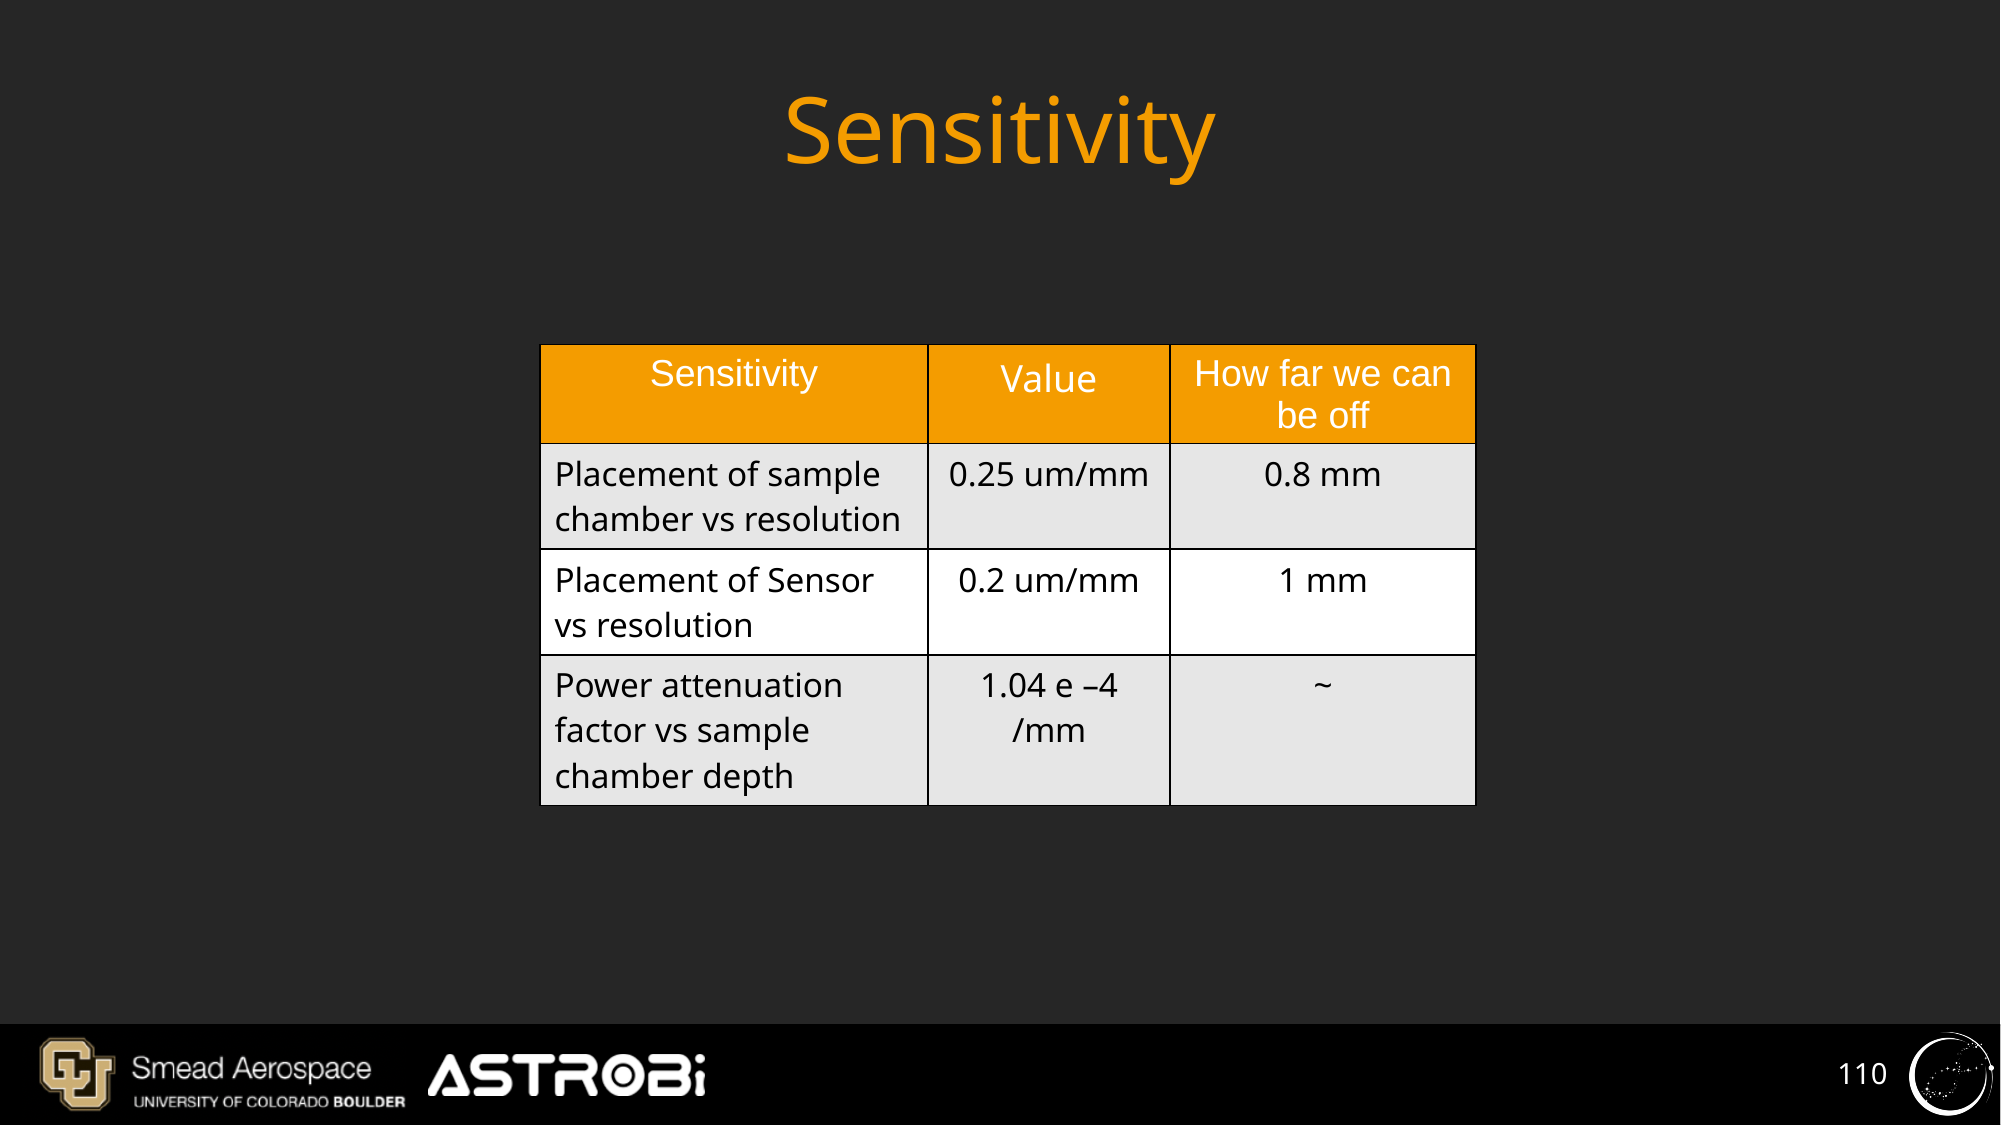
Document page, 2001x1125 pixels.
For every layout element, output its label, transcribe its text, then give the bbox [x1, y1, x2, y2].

title Sensitivity [137, 25, 1863, 243]
table_cell ~ [1171, 656, 1475, 805]
slide_number ‹#› [1452, 1045, 1903, 1105]
table_cell 1.04 e –4 /mm [929, 656, 1169, 805]
table_cell Placement of Sensor vs resolution [541, 550, 927, 654]
table_cell 0.2 um/mm [929, 550, 1169, 654]
picture [1902, 1030, 2000, 1121]
table_cell 0.25 um/mm [929, 444, 1169, 548]
picture [428, 1054, 705, 1096]
table_cell Power attenuation factor vs sample chamber depth [541, 656, 927, 805]
table_cell Placement of sample chamber vs resolution [541, 444, 927, 548]
table_cell 0.8 mm [1171, 444, 1475, 548]
table_header How far we can be off [1171, 345, 1475, 443]
table_cell 1 mm [1171, 550, 1475, 654]
picture [21, 1030, 407, 1121]
table_header Sensitivity [541, 345, 927, 443]
table_header Value [929, 345, 1169, 443]
